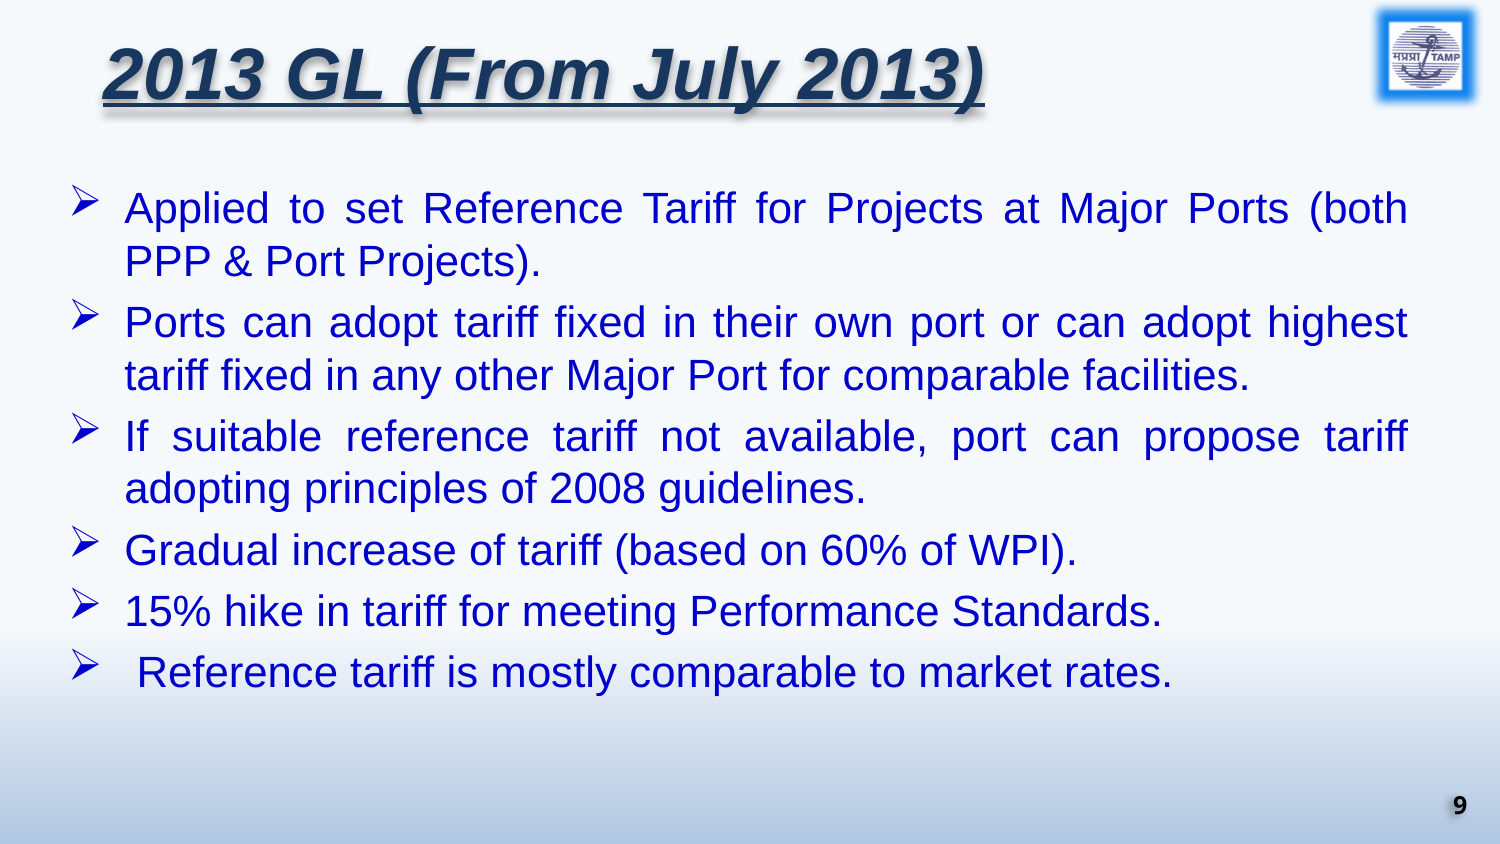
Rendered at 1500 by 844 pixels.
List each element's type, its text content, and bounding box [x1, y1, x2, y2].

list Applied to set Reference Tariff for Projects at Major Ports (both PPP & Port Projects). Ports can adopt tariff fixed in their own port or can adopt highest tariff fixed in any other Major Port for comparable facilities. If suitable reference tariff not available, port can propose tariff adopting principles of 2008 guidelines. Gradual increase of tariff (based on 60% of WPI). 15% hike in tariff for meeting Performance Standards. Reference tariff is mostly comparable to market rates. [53, 172, 1425, 805]
picture [1387, 19, 1464, 92]
text_box 9 [348, 782, 1483, 827]
title 2013 GL (From July 2013) [88, 14, 1500, 126]
